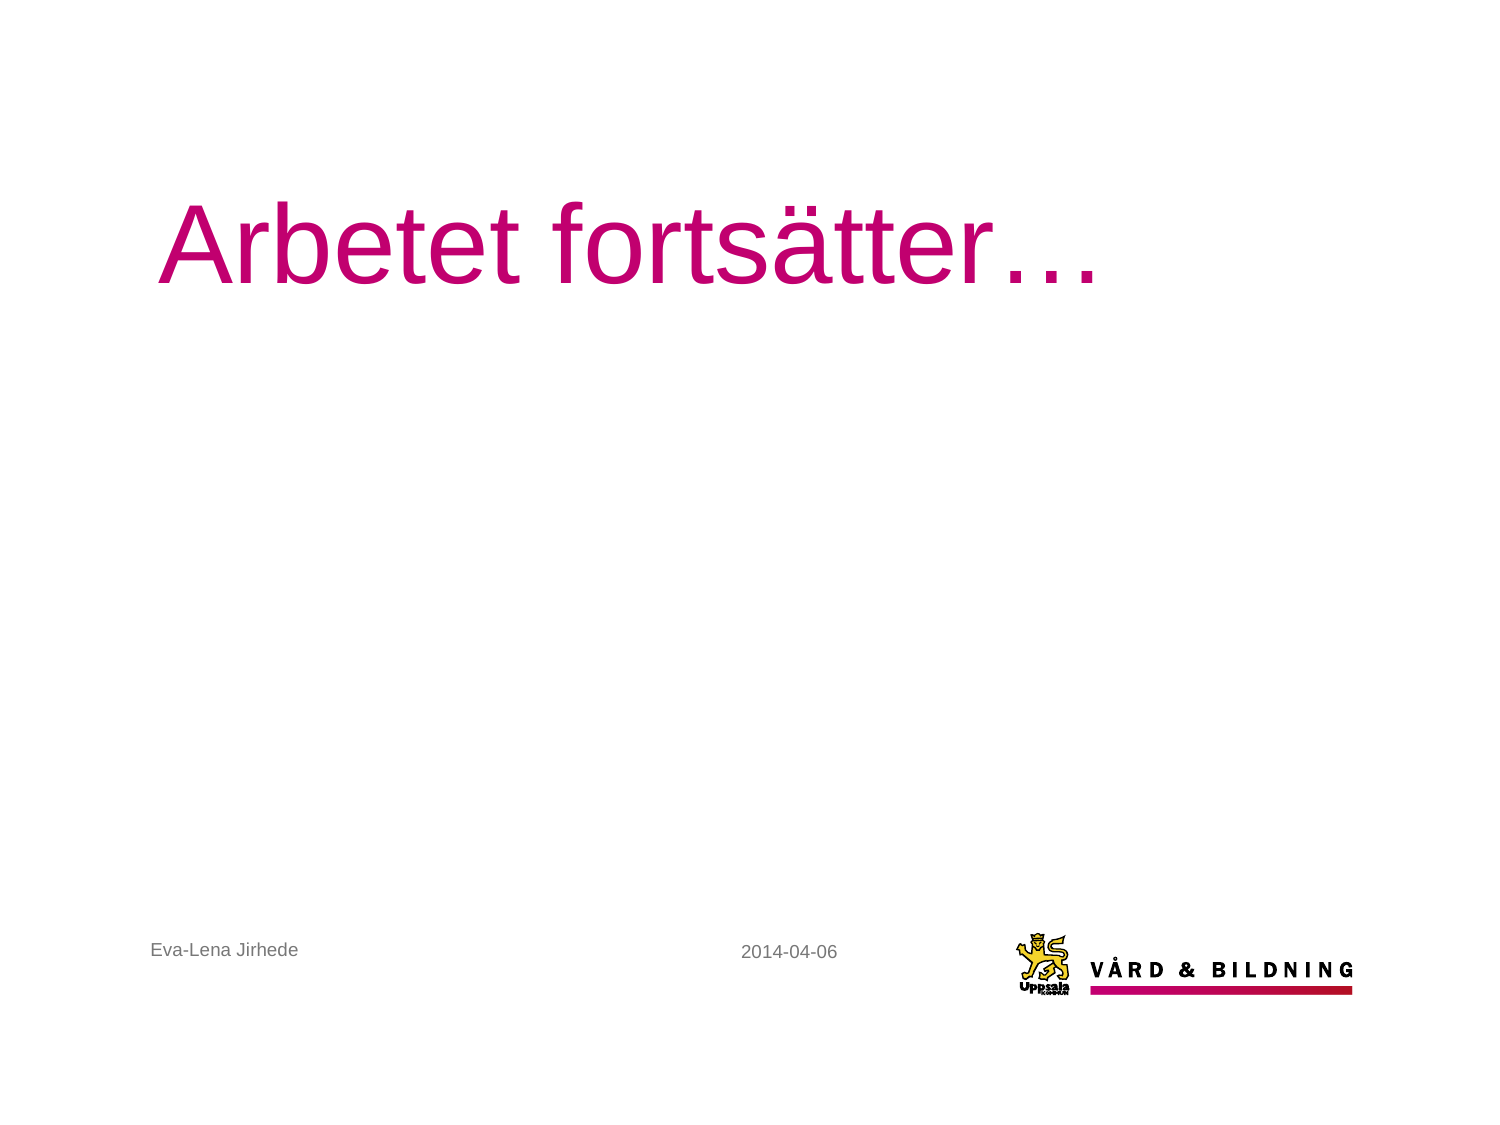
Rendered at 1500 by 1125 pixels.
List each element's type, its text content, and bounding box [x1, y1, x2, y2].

text_box 2014-04-06 [726, 932, 1077, 980]
text_box Eva-Lena Jirhede [135, 930, 635, 968]
title Arbetet fortsätter… [143, 174, 1433, 303]
